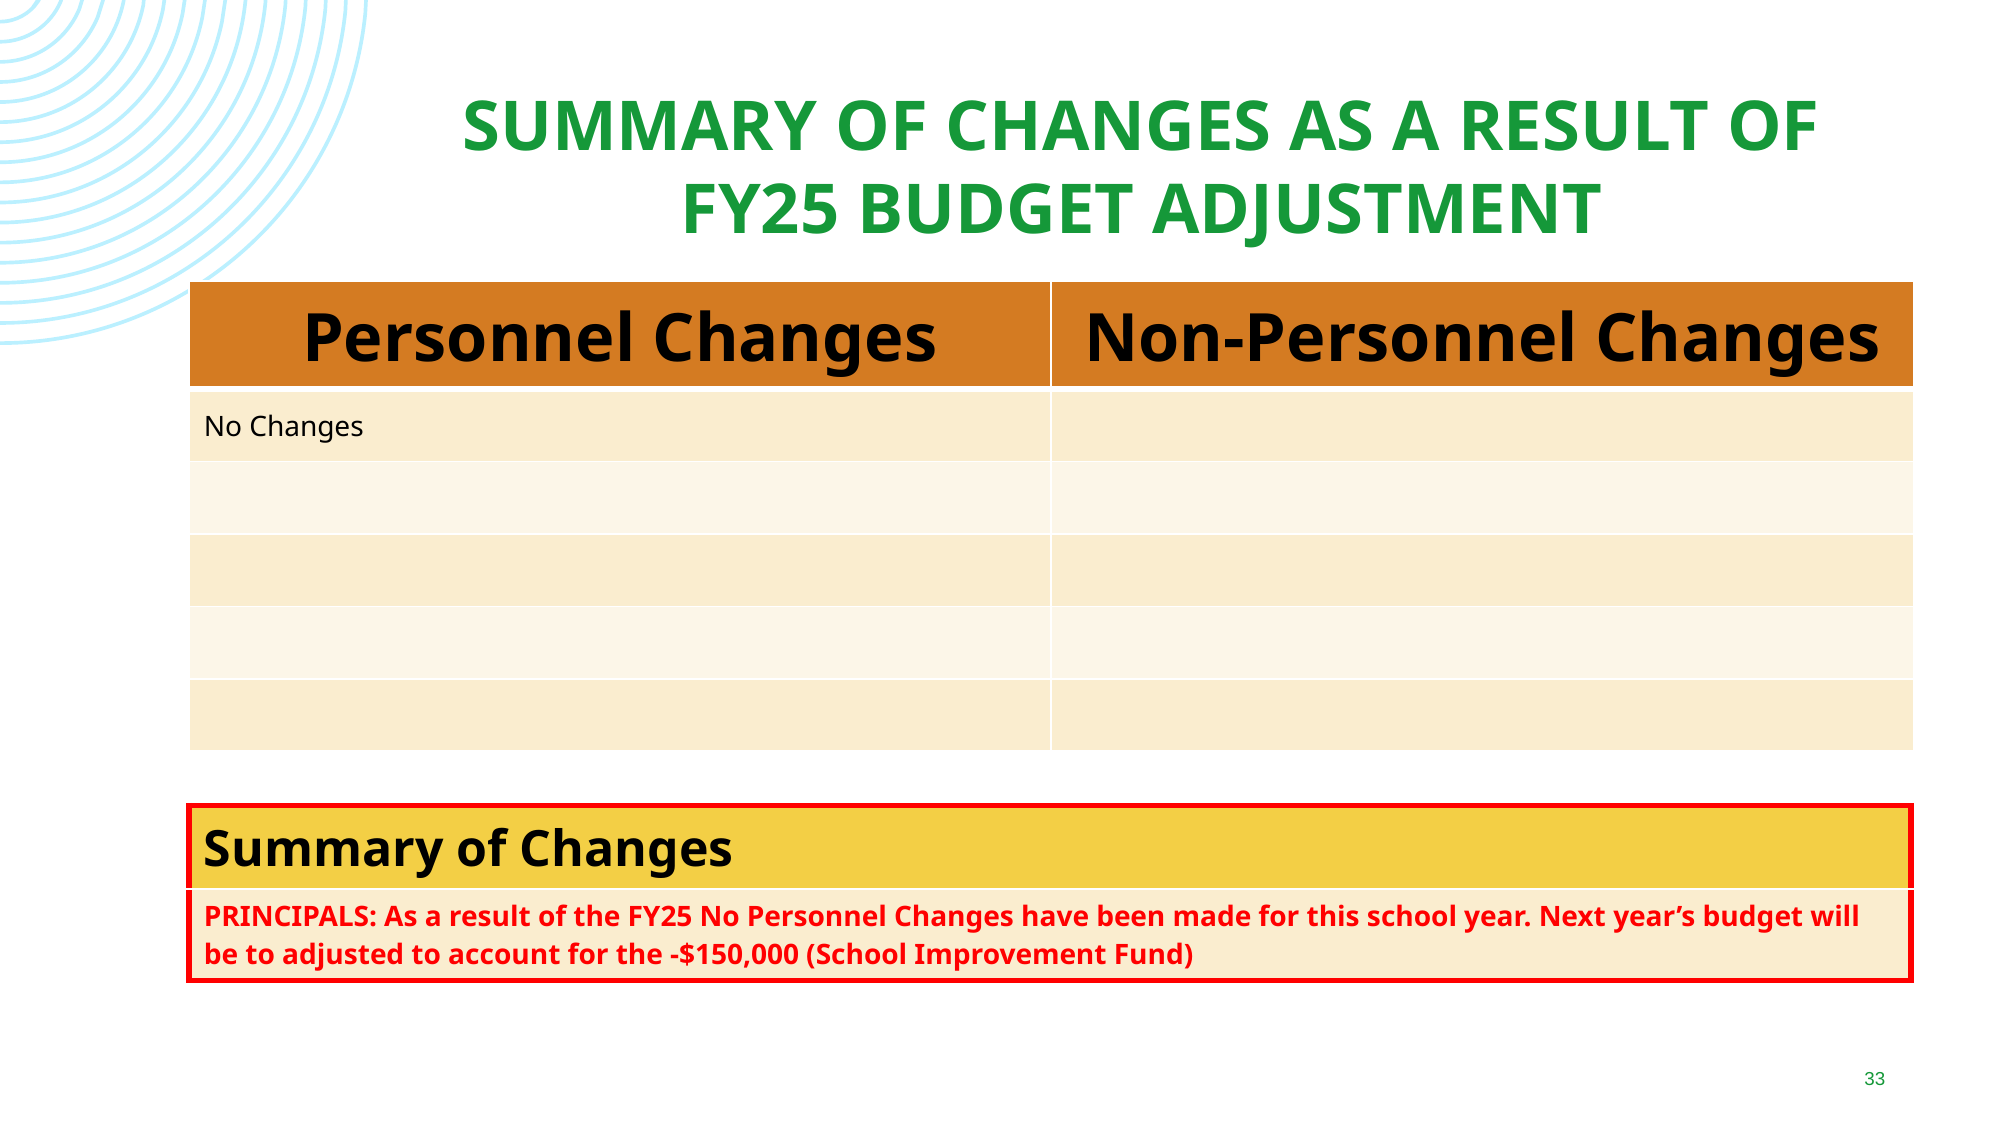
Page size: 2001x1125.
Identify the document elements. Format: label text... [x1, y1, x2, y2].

table_cell No Changes [190, 392, 1050, 461]
table_cell [1052, 462, 1913, 533]
table_cell [1052, 607, 1913, 678]
table_cell [1052, 535, 1913, 606]
table_cell [190, 535, 1050, 606]
table_header Personnel Changes [190, 282, 1050, 386]
table_header Non-Personnel Changes [1052, 282, 1913, 386]
table_cell [190, 462, 1050, 533]
table_cell [1052, 392, 1913, 461]
table_header Summary of Changes [192, 808, 1908, 888]
title Summary of Changes As A result of FY25 Budget Adjustment [369, 74, 1914, 280]
table_cell [190, 680, 1050, 750]
table_cell [1052, 680, 1913, 750]
table_cell [190, 607, 1050, 678]
table_cell PRINCIPALS: As a result of the FY25 No Personnel Changes have been made for this school year. Next year’s budget will be to adjusted to account for the -$150,000 (School Improvement Fund) [192, 890, 1908, 978]
slide_number 33 [1793, 1055, 1956, 1101]
